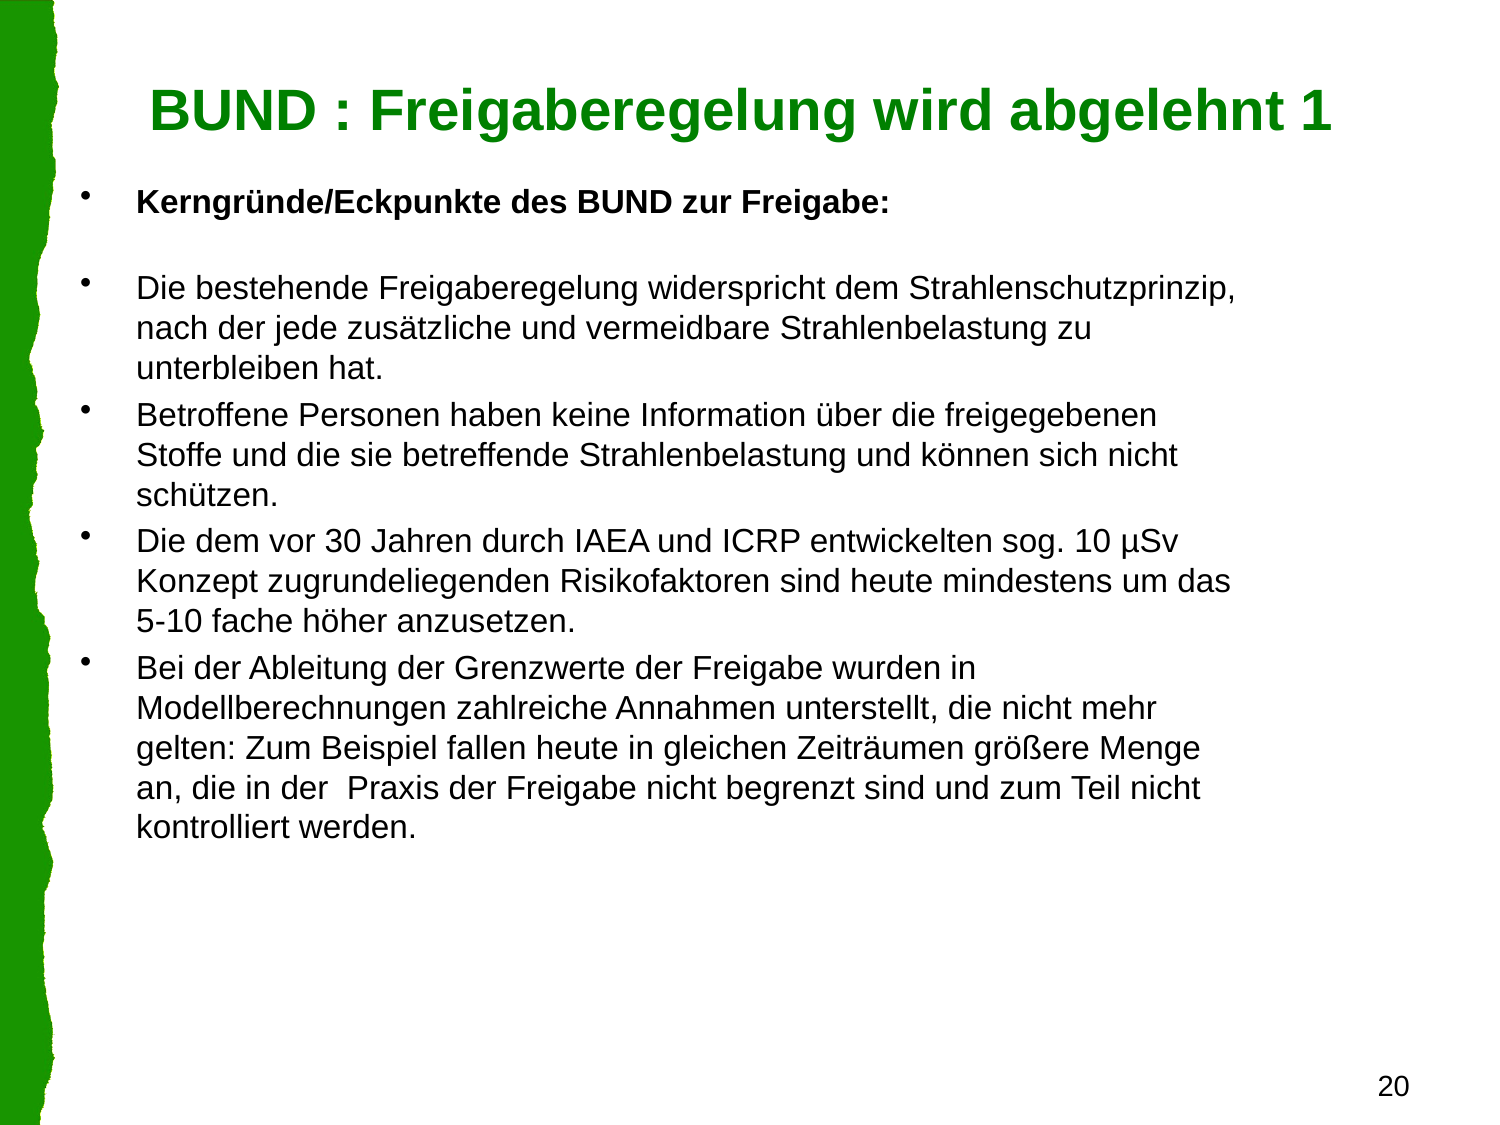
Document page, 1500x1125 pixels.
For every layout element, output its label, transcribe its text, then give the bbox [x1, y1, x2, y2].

list Kerngründe/Eckpunkte des BUND zur Freigabe: Die bestehende Freigaberegelung widerspricht dem Strahlenschutzprinzip, nach der jede zusätzliche und vermeidbare Strahlenbelastung zu unterbleiben hat. Betroffene Personen haben keine Information über die freigegebenen Stoffe und die sie betreffende Strahlenbelastung und können sich nicht schützen. Die dem vor 30 Jahren durch IAEA und ICRP entwickelten sog. 10 µSv Konzept zugrundeliegenden Risikofaktoren sind heute mindestens um das 5-10 fache höher anzusetzen. Bei der Ableitung der Grenzwerte der Freigabe wurden in Modellberechnungen zahlreiche Annahmen unterstellt, die nicht mehr gelten: Zum Beispiel fallen heute in gleichen Zeiträumen größere Menge an, die in der Praxis der Freigabe nicht begrenzt sind und zum Teil nicht kontrolliert werden. [64, 172, 1258, 1000]
slide_number 20 [1074, 1024, 1425, 1103]
title BUND : Freigaberegelung wird abgelehnt 1 [76, 30, 1423, 183]
picture [0, 0, 81, 1125]
